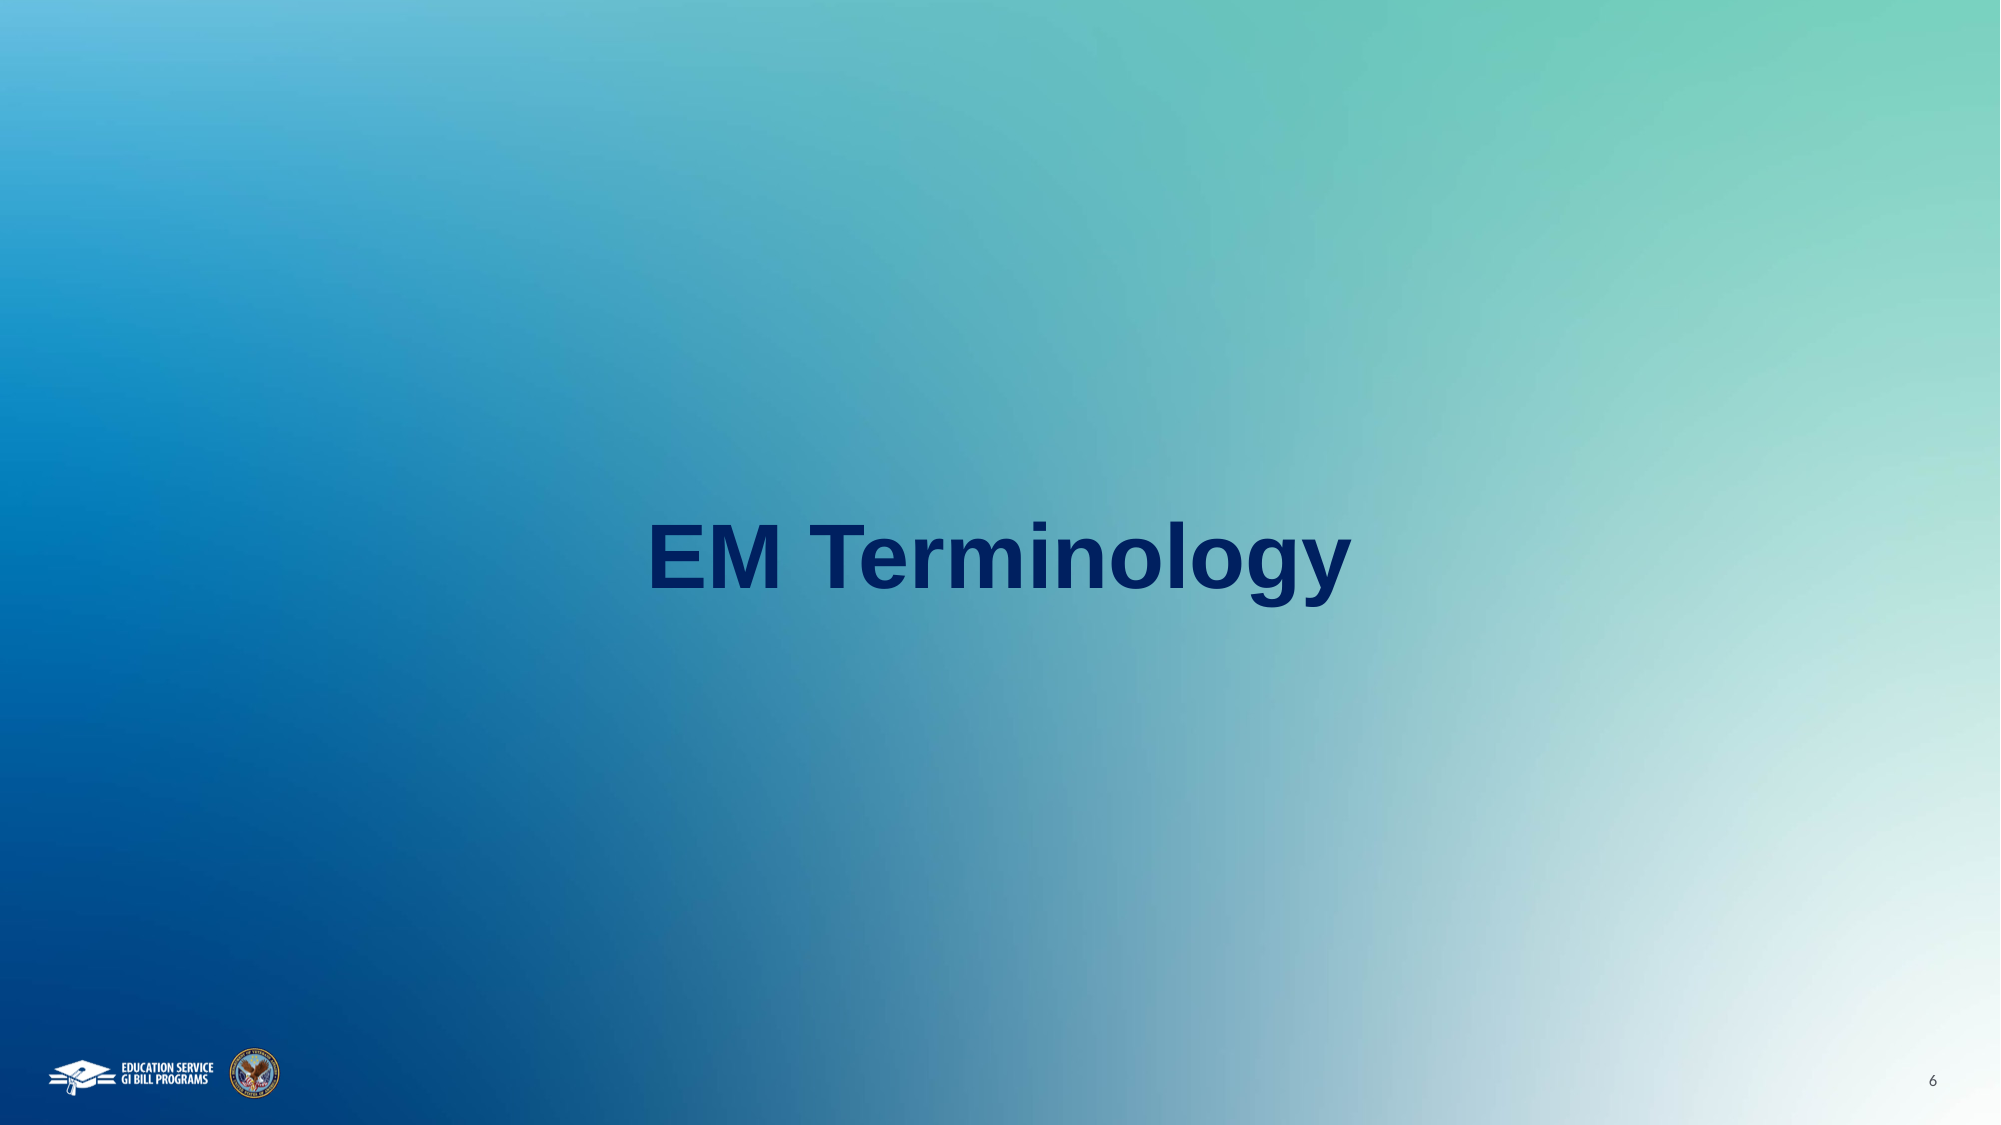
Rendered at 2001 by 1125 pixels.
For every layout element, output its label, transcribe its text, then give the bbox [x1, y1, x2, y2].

title EM Terminology [290, 330, 1710, 795]
picture [0, 0, 2000, 1125]
